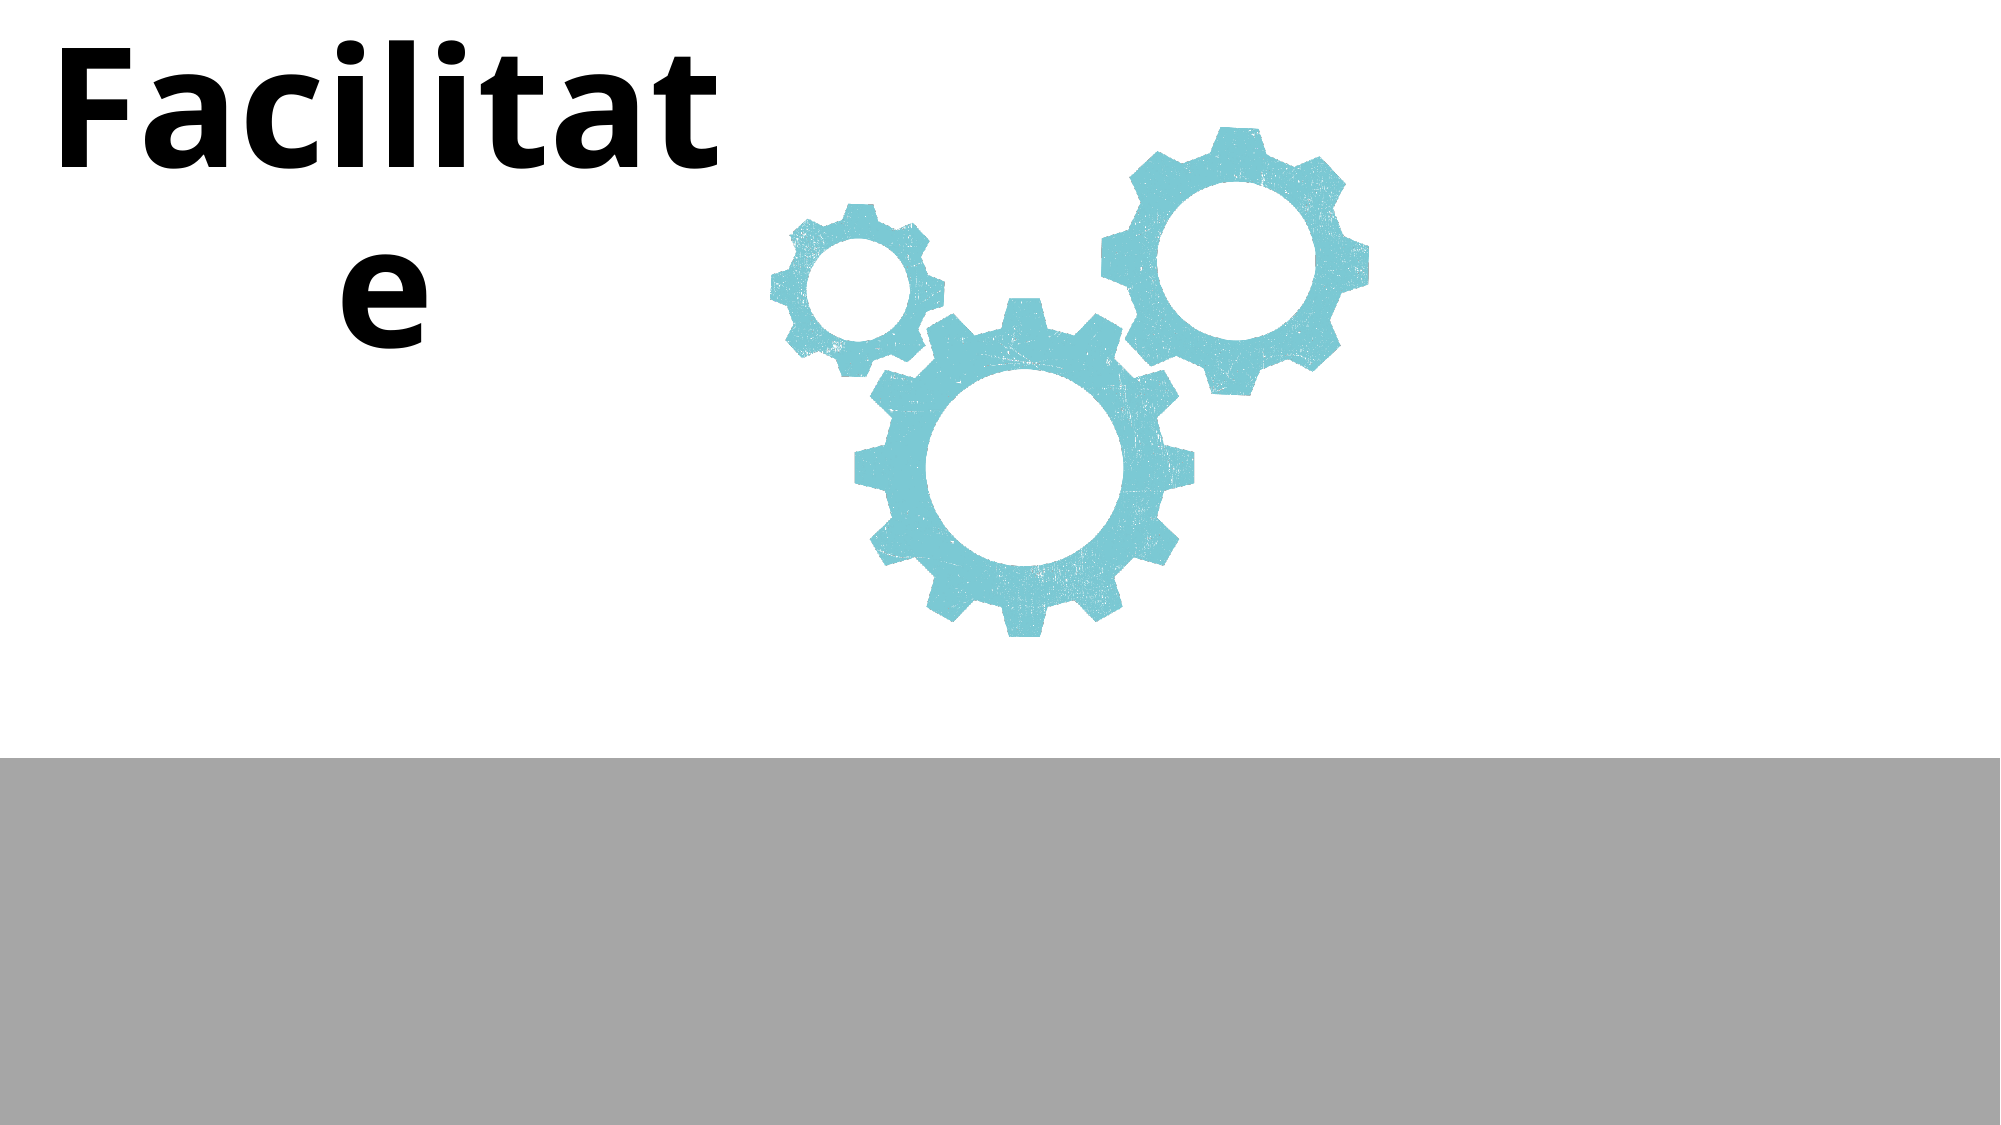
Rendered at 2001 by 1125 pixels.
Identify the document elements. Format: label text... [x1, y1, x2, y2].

picture [770, 127, 1369, 637]
text_box [0, 757, 2000, 1125]
text_box Facilitate [0, 0, 771, 392]
